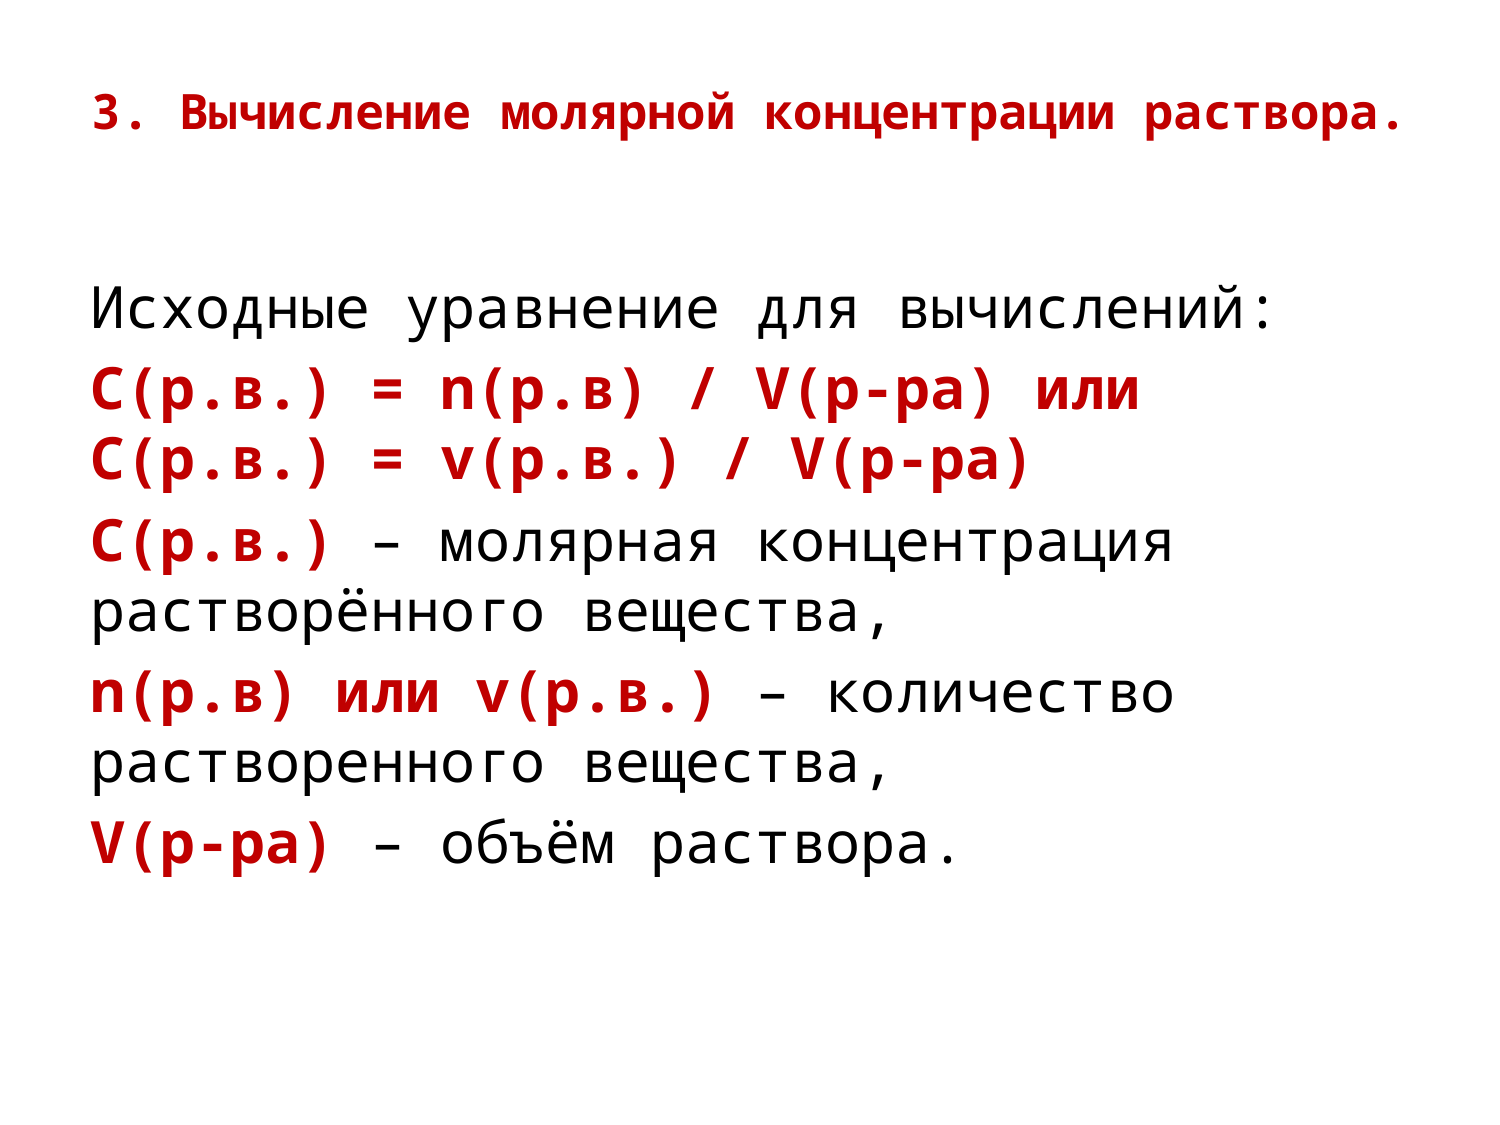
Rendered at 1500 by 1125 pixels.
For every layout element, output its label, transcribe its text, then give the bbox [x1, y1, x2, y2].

title 3. Вычисление молярной концентрации раствора. [75, 45, 1425, 233]
list Исходные уравнение для вычислений: С(р.в.) = n(р.в) / V(р-ра) или С(р.в.) = v(р.в.) / V(р-ра) С(р.в.) – молярная концентрация растворённого вещества, n(р.в) или v(р.в.) – количество растворенного вещества, V(р-ра) – объём раствора. [75, 262, 1425, 1005]
